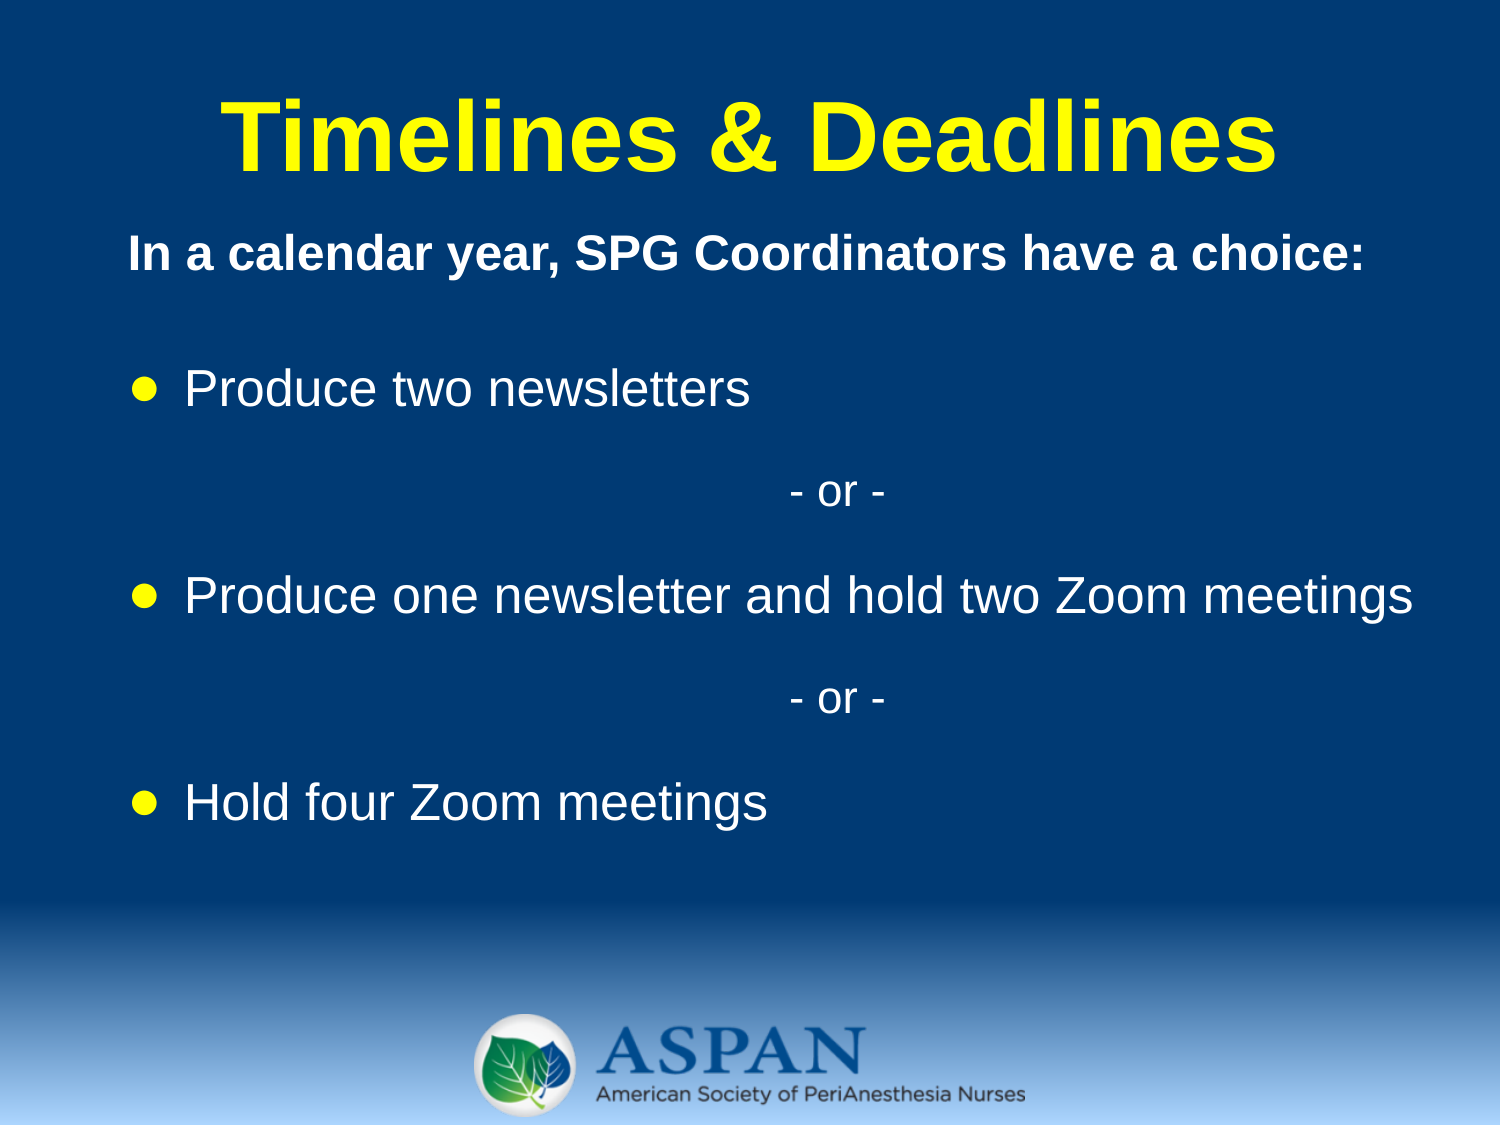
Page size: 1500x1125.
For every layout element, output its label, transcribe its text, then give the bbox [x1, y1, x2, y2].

picture [474, 1014, 1025, 1117]
list In a calendar year, SPG Coordinators have a choice: Produce two newsletters - or - Produce one newsletter and hold two Zoom meetings - or - Hold four Zoom meetings [112, 212, 1500, 951]
title Timelines & Deadlines [112, 37, 1388, 212]
